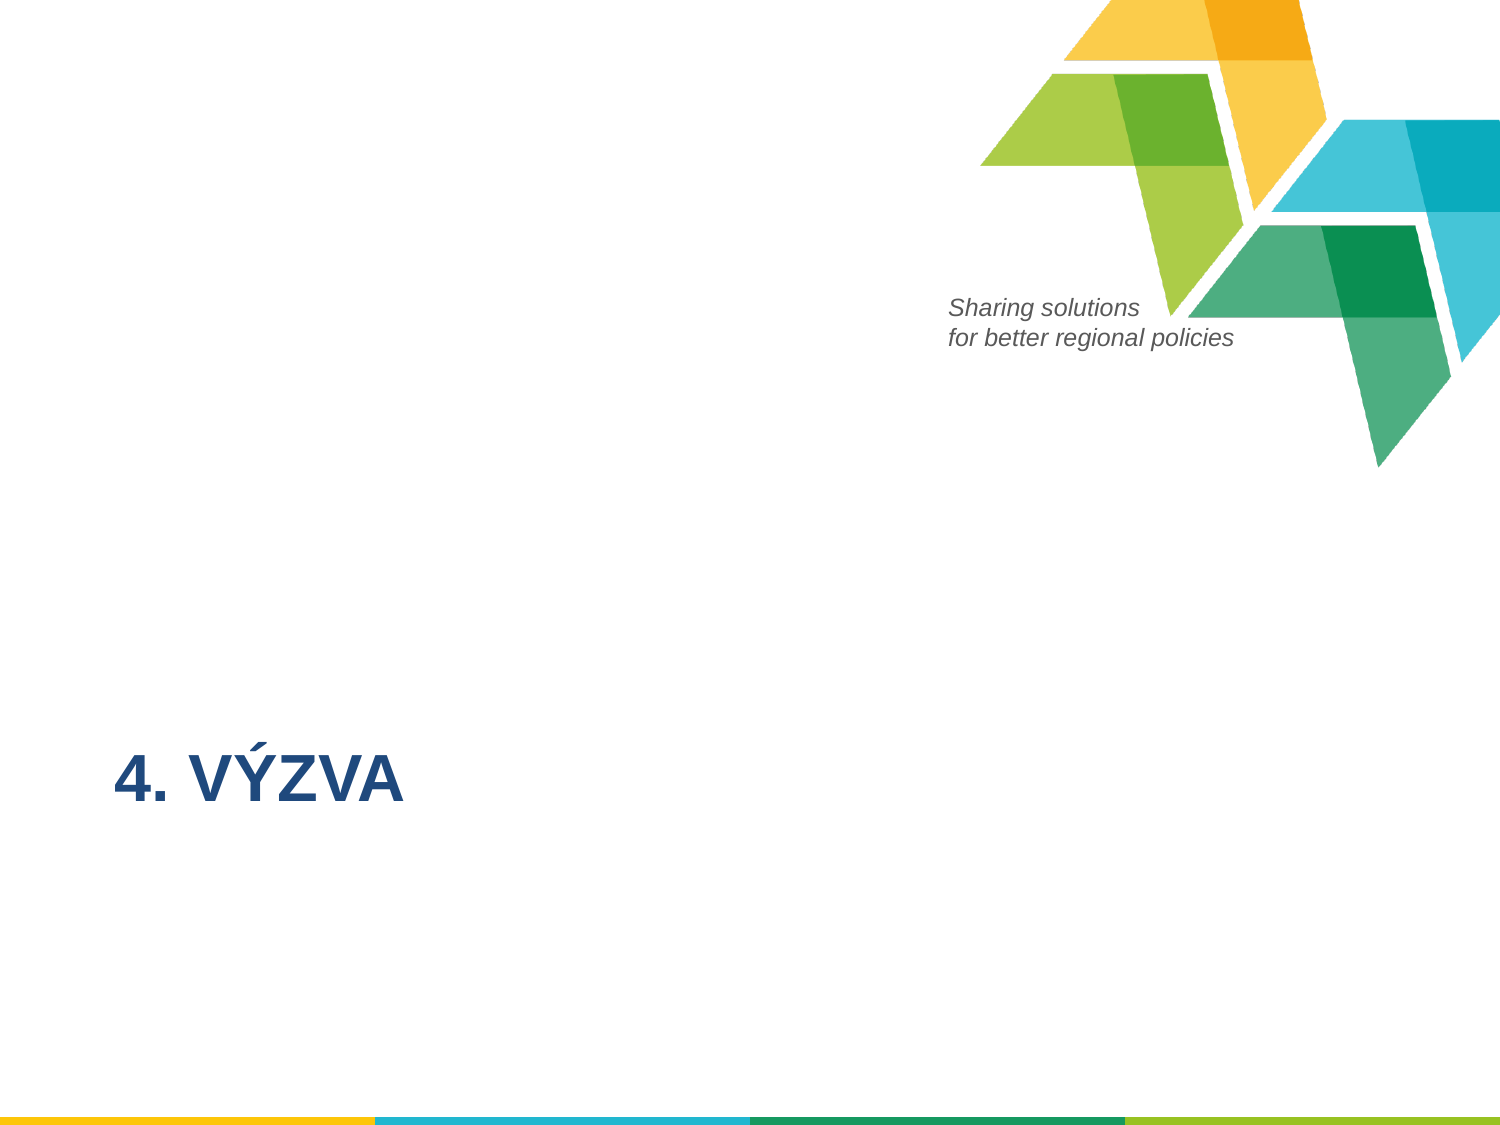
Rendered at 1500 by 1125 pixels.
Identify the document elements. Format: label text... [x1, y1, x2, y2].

picture [962, 334, 966, 344]
picture [962, 0, 1500, 480]
title 4. VÝZVA [100, 727, 1482, 952]
